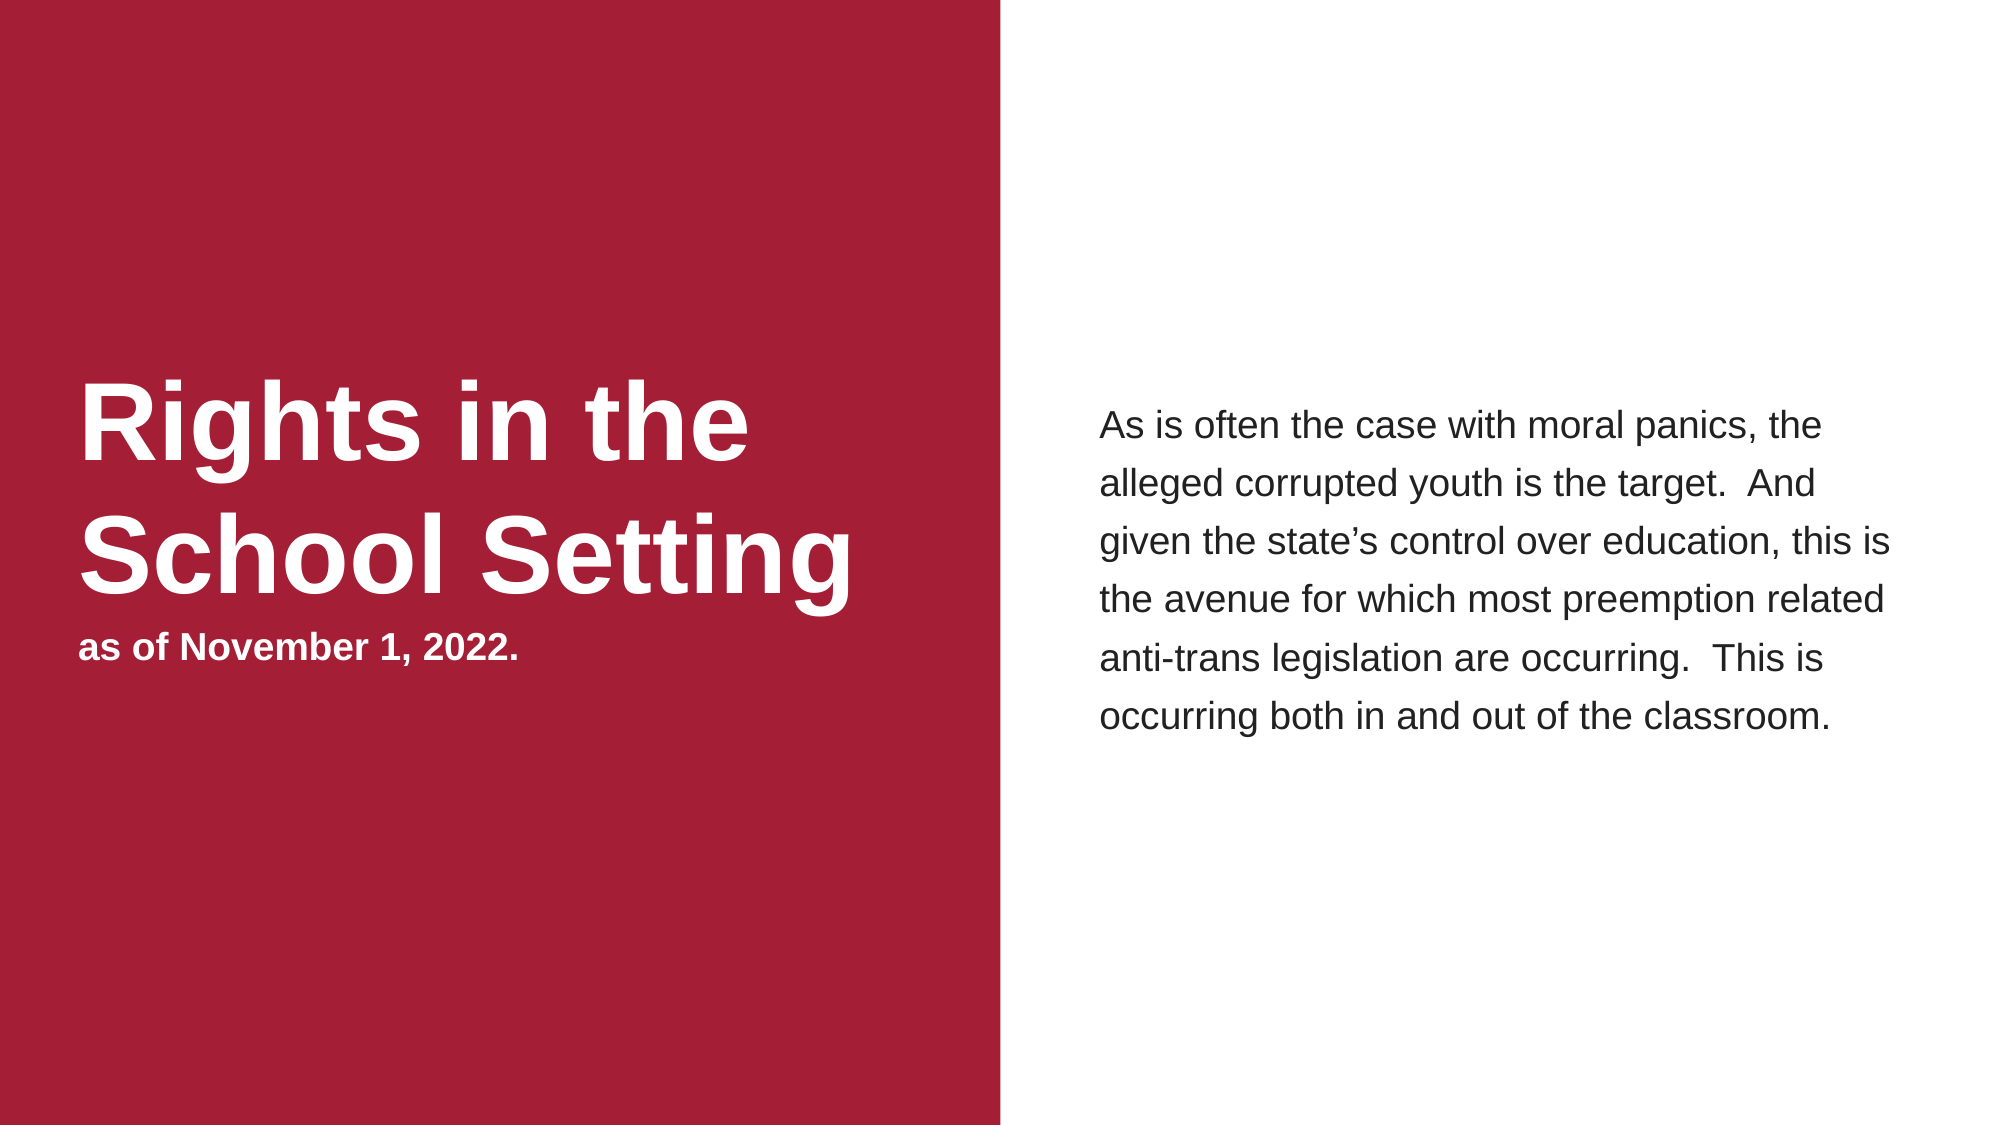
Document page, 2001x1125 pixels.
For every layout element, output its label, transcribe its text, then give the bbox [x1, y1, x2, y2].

subtitle as of November 1, 2022. [58, 601, 943, 797]
list As is often the case with moral panics, the alleged corrupted youth is the target. And given the state’s control over education, this is the avenue for which most preemption related anti-trans legislation are occurring. This is occurring both in and out of the classroom. [1079, 116, 1919, 1009]
title Rights in the School Setting [58, 311, 943, 601]
